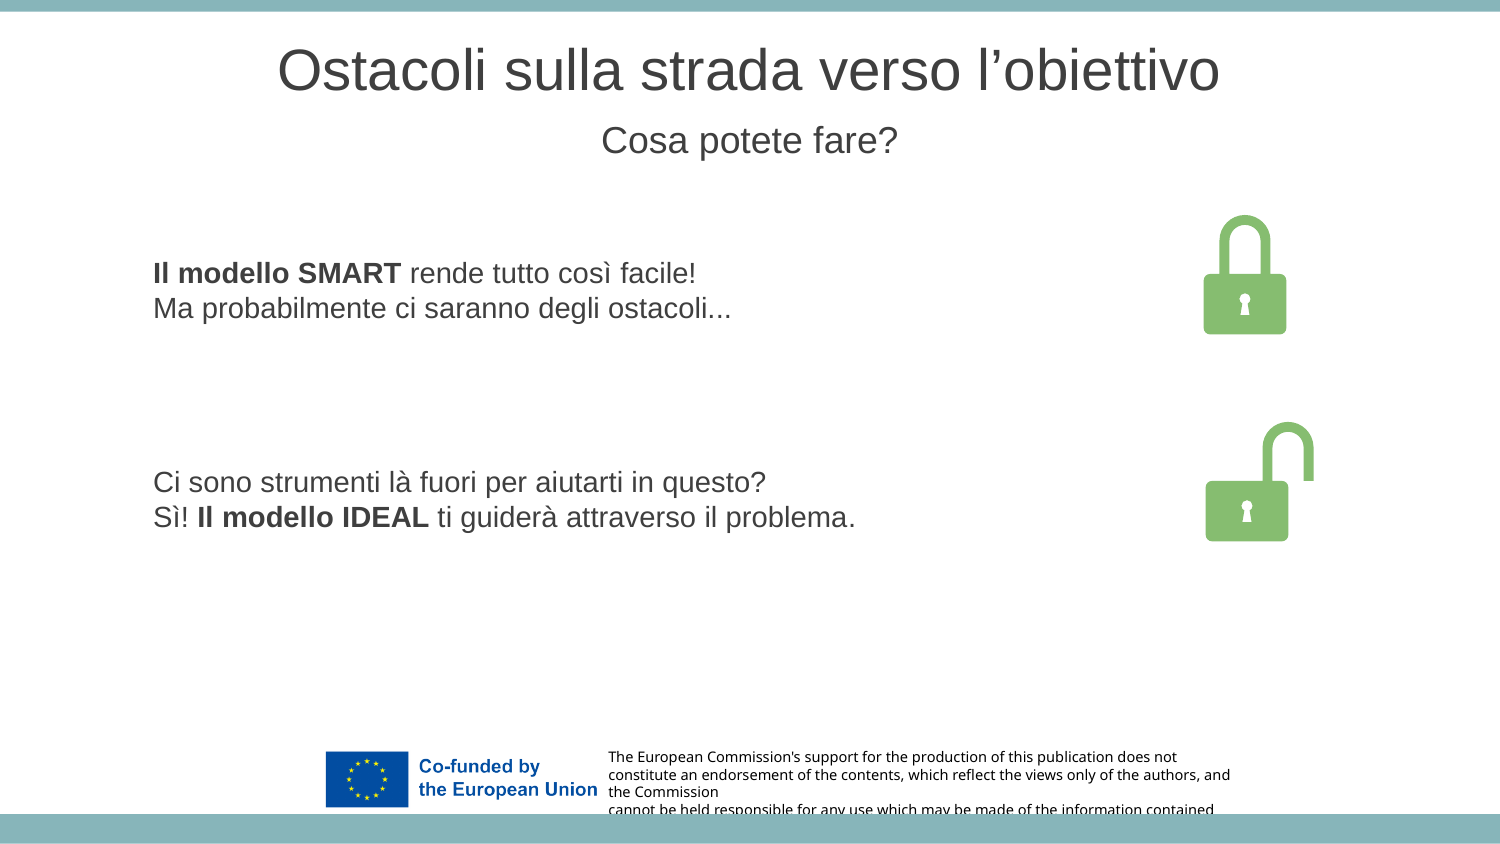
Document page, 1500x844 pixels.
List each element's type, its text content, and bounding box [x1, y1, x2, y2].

list Ostacoli sulla strada verso l’obiettivo [0, 20, 1500, 114]
text_box [1205, 421, 1314, 542]
text_box Il modello SMART rende tutto così facile! Ma probabilmente ci saranno degli ostacoli... Ci sono strumenti là fuori per aiutarti in questo? Sì! Il modello IDEAL ti guiderà attraverso il problema. [138, 246, 1402, 542]
list Cosa potete fare? [0, 114, 1500, 162]
text_box [1203, 214, 1287, 335]
picture [322, 748, 618, 811]
